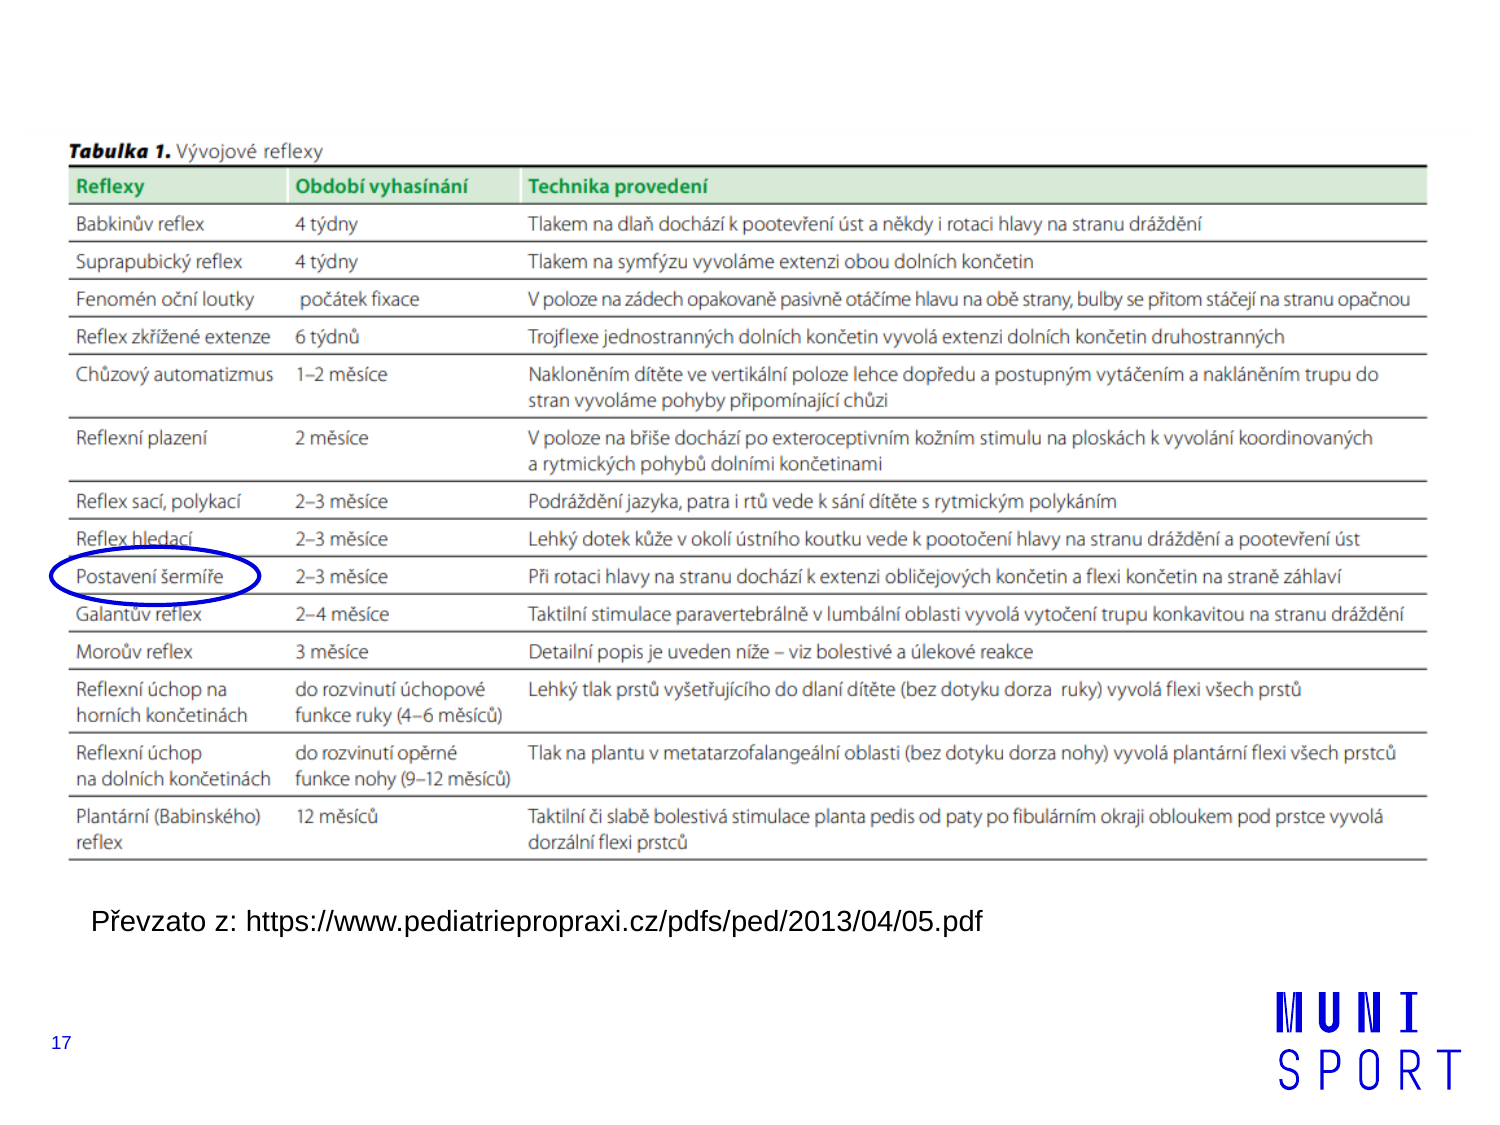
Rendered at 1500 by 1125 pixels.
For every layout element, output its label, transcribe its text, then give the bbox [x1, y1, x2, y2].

picture [26, 129, 1473, 882]
slide_number 17 [50, 1021, 82, 1063]
list Převzato z: https://www.pediatriepropraxi.cz/pdfs/ped/2013/04/05.pdf [81, 889, 1405, 940]
